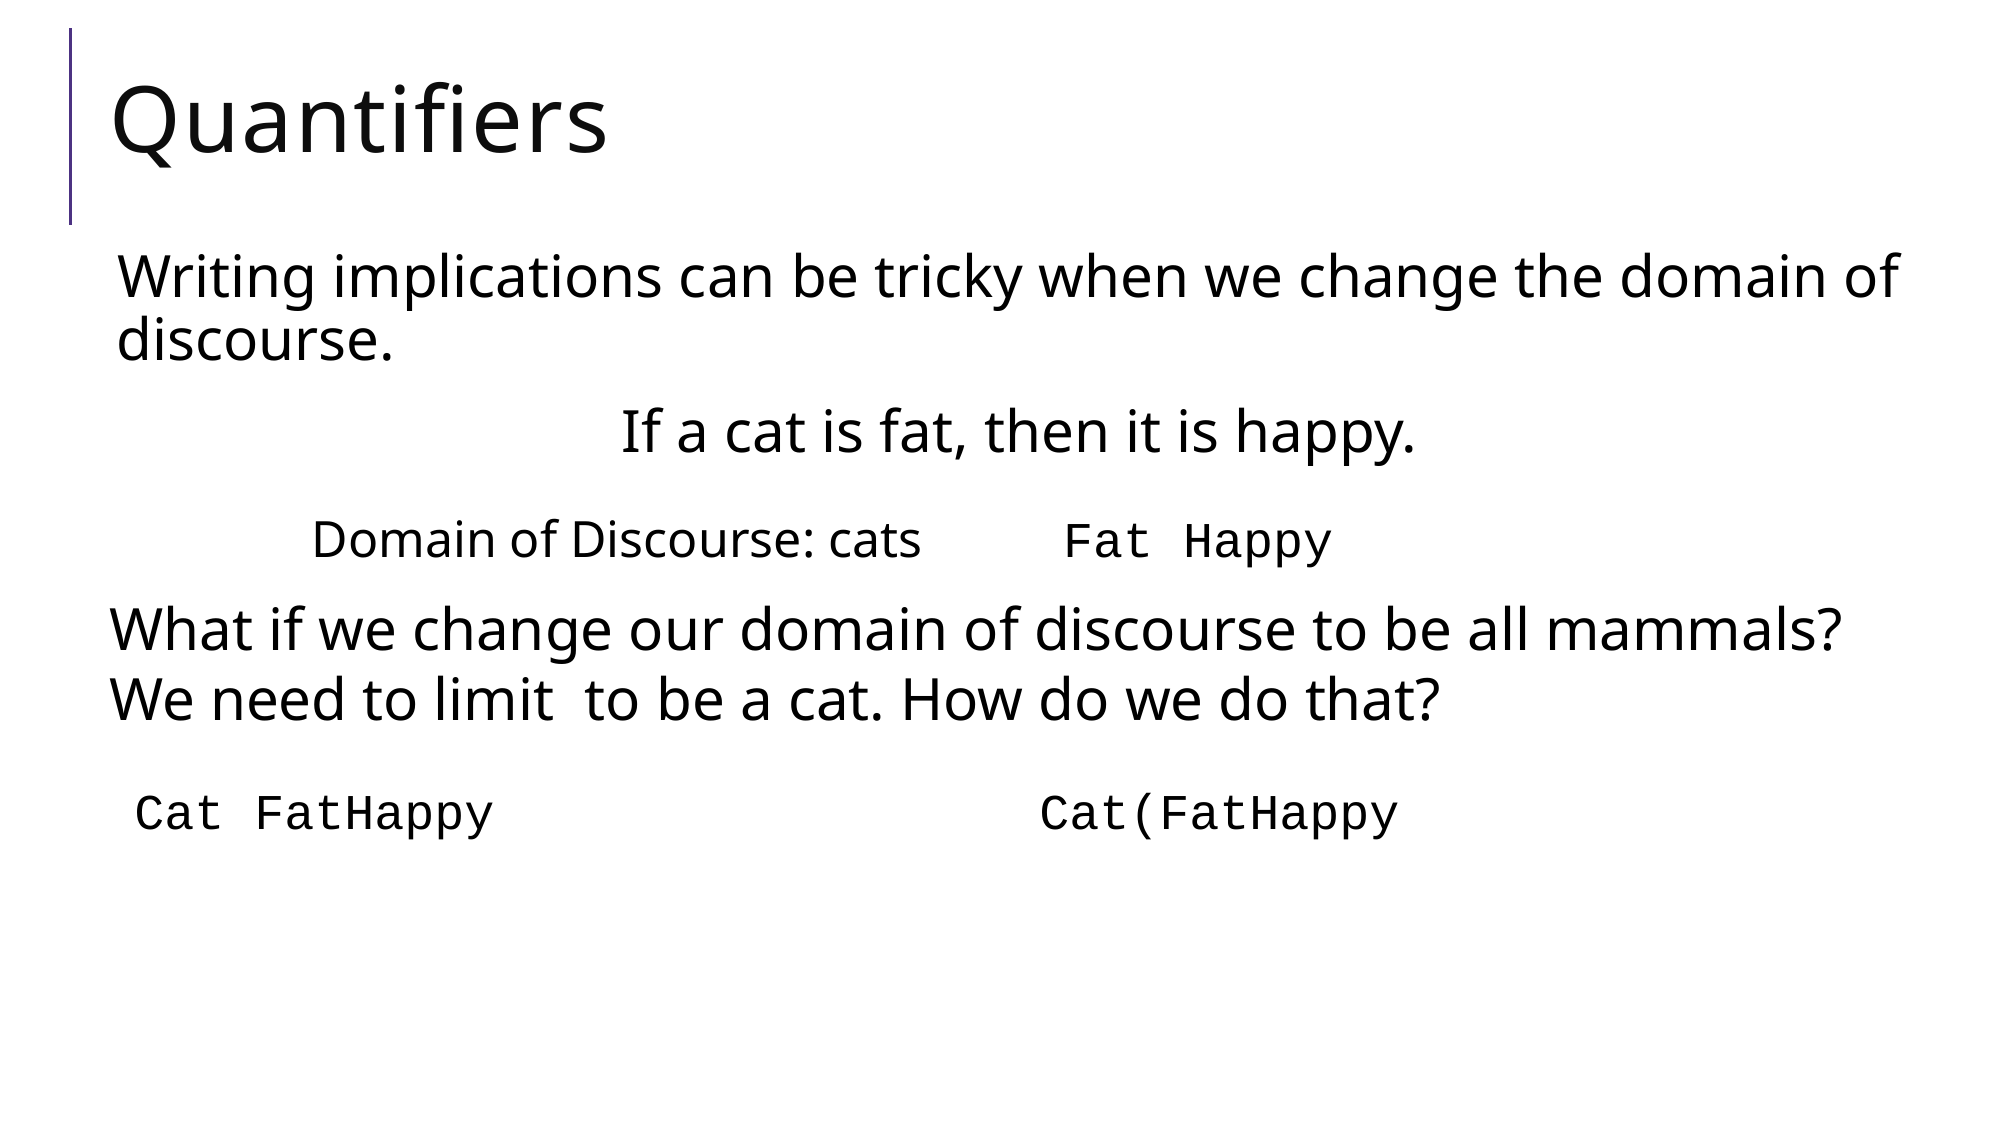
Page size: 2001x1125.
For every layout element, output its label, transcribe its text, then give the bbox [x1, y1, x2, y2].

text_box Domain of Discourse: cats [296, 499, 1175, 575]
title Quantifiers [94, 43, 1930, 210]
list Writing implications can be tricky when we change the domain of discourse. If a cat is fat, then it is happy. [94, 240, 1930, 1035]
